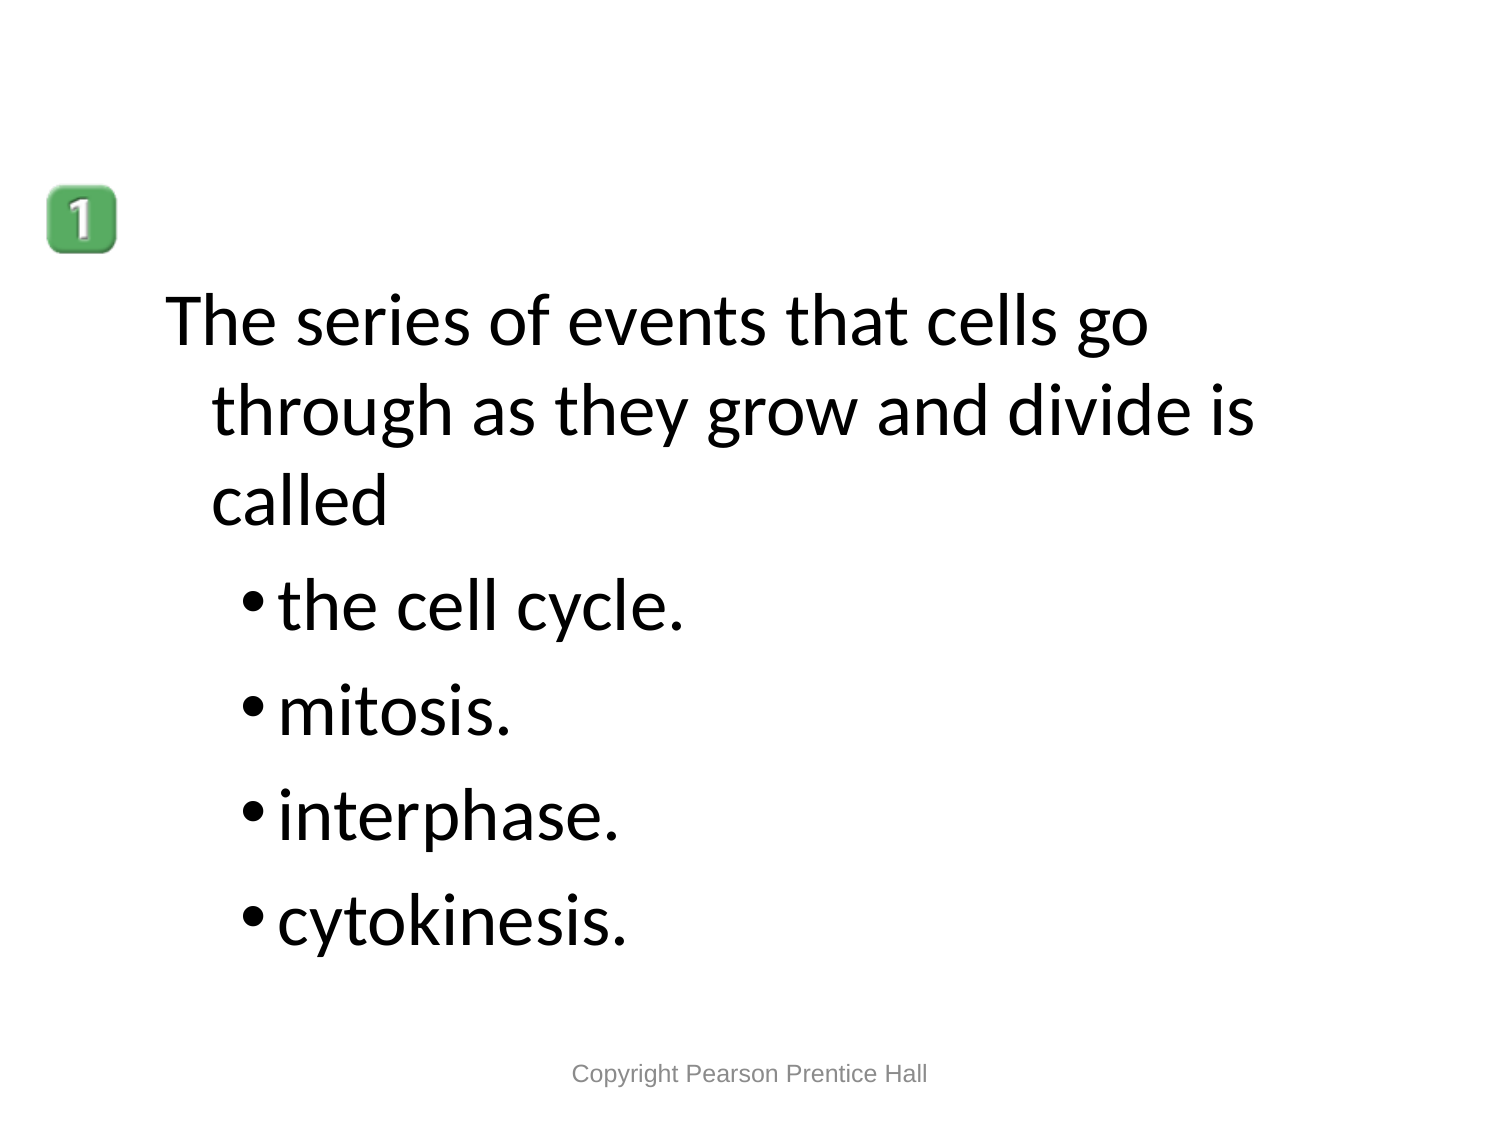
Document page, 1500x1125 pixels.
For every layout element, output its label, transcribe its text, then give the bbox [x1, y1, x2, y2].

list The series of events that cells go through as they grow and divide is called the cell cycle. mitosis. interphase. cytokinesis. [75, 262, 1425, 1005]
footer Copyright Pearson Prentice Hall [512, 1042, 988, 1103]
picture [39, 178, 132, 262]
